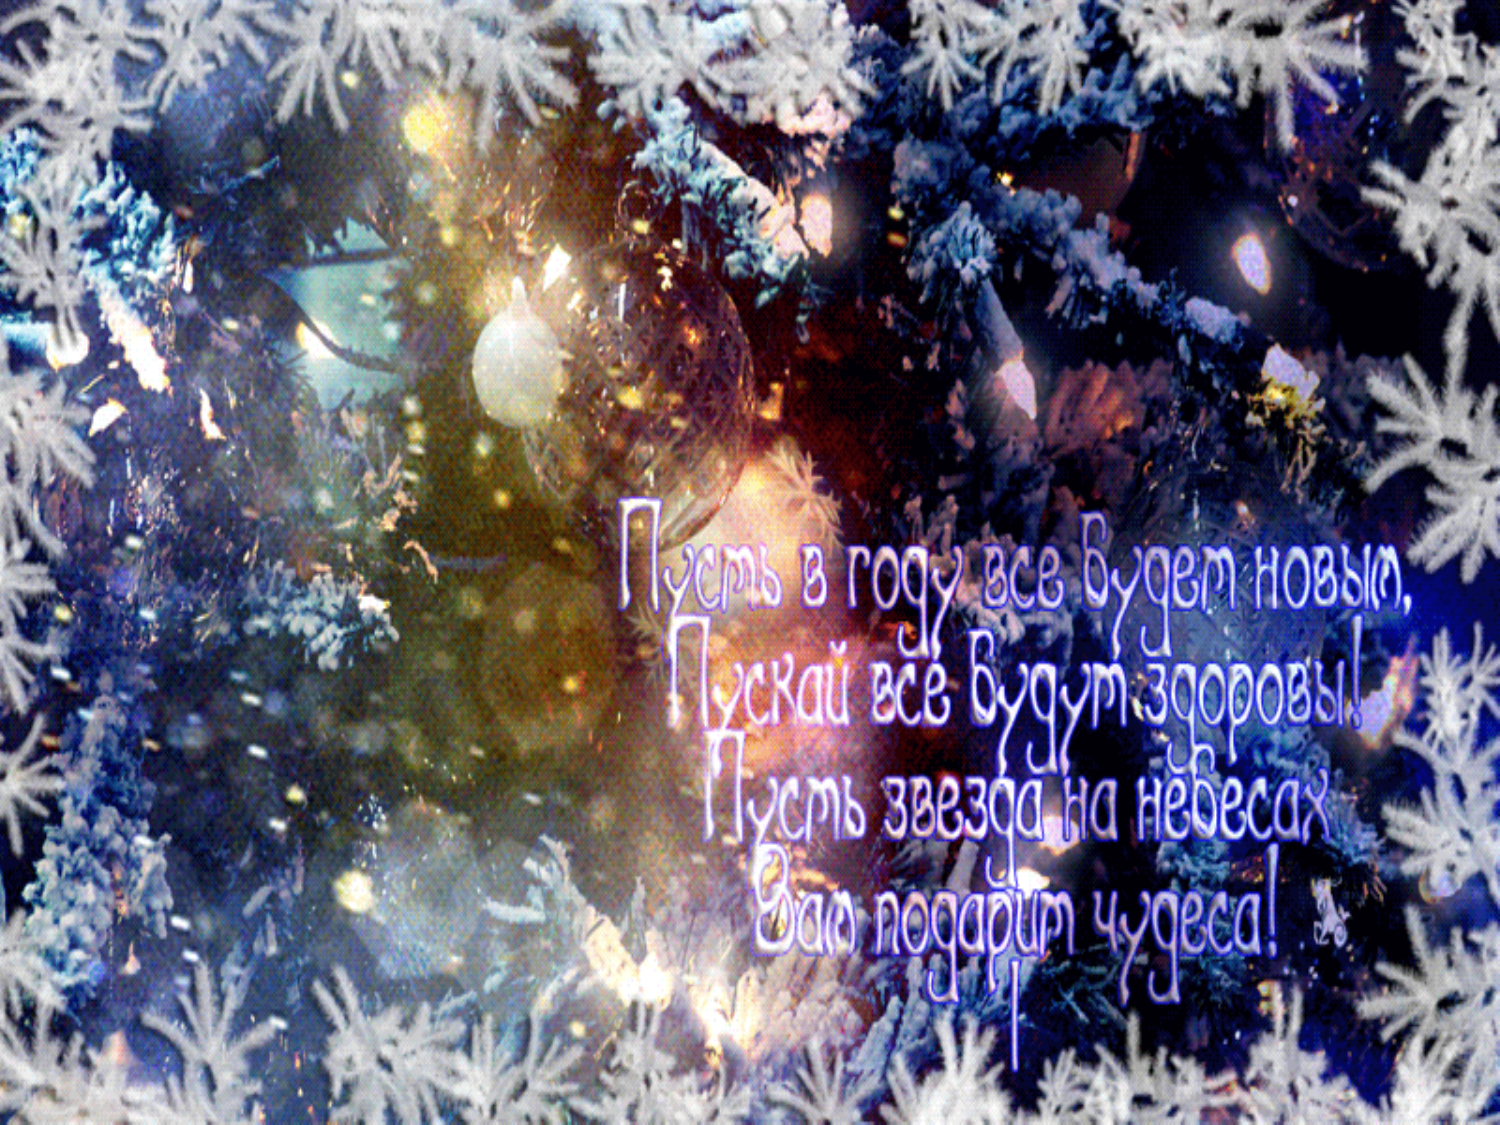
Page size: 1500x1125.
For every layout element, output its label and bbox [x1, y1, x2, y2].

list [0, 0, 1500, 1125]
